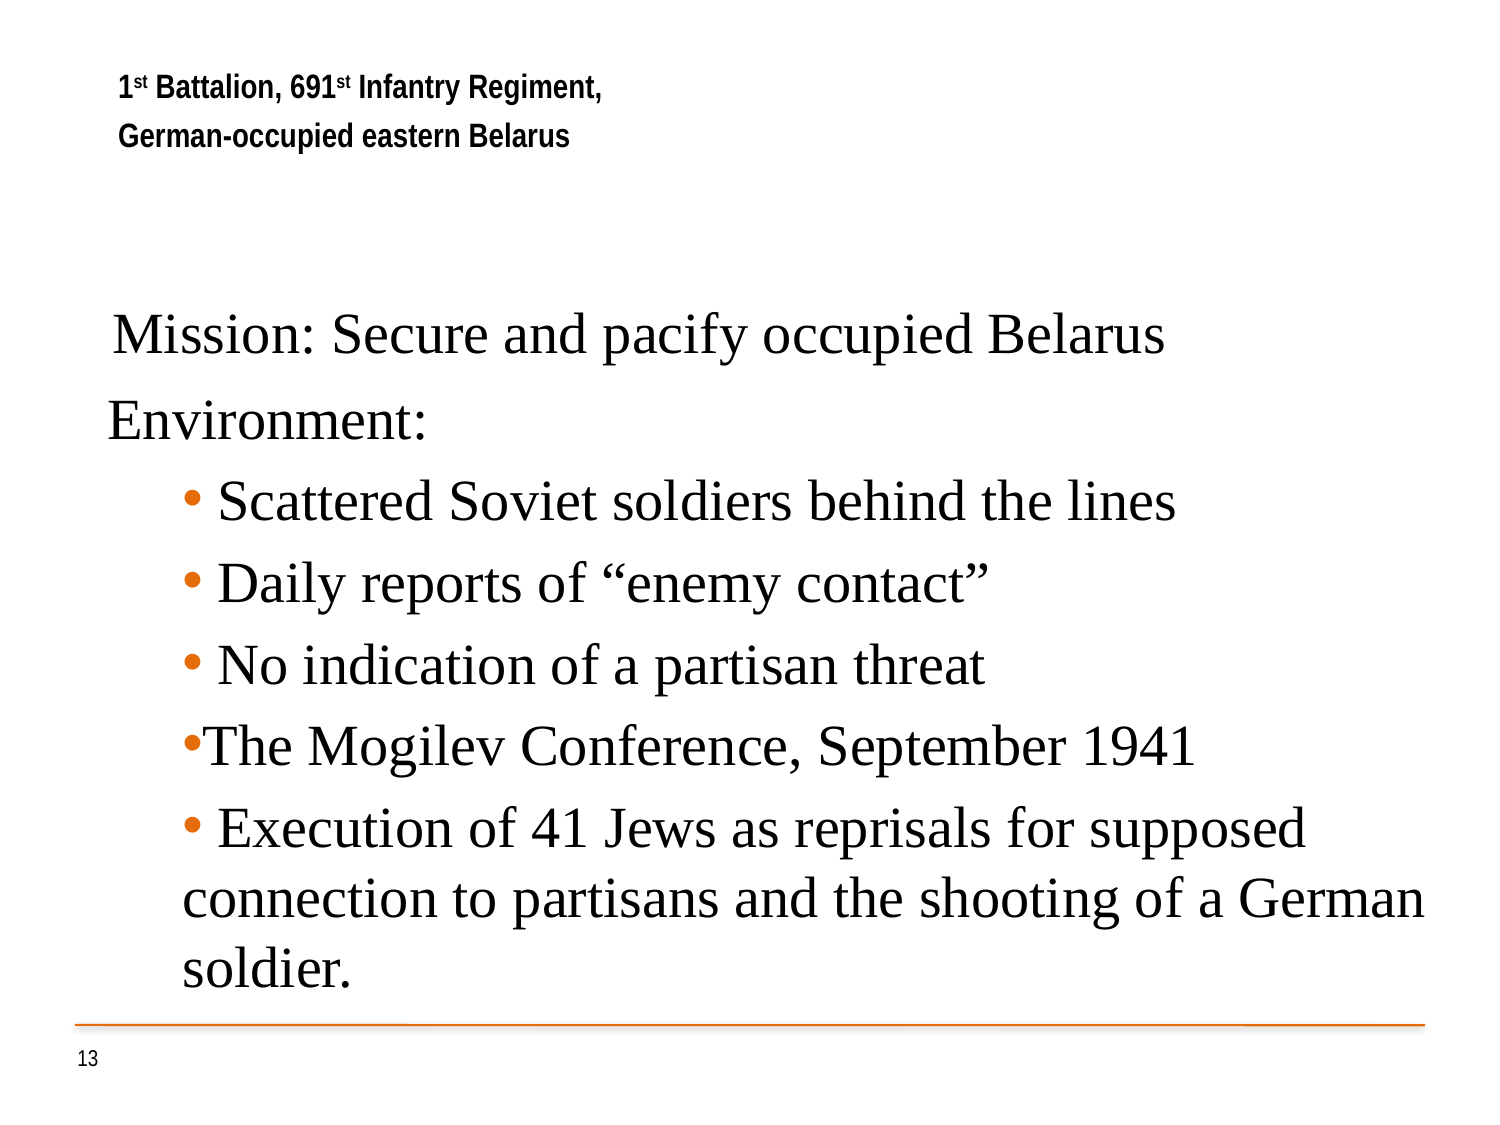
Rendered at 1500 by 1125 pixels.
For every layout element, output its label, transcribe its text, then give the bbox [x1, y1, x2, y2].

text_box Mission: Secure and pacify occupied Belarus [97, 287, 1211, 373]
slide_number 13 [62, 1027, 413, 1088]
title 1st Battalion, 691st Infantry Regiment, German-occupied eastern Belarus [0, 0, 1500, 163]
subtitle Environment: Scattered Soviet soldiers behind the lines Daily reports of “enemy contact” No indication of a partisan threat The Mogilev Conference, September 1941 Execution of 41 Jews as reprisals for supposed connection to partisans and the shooting of a German soldier. [92, 373, 1455, 811]
